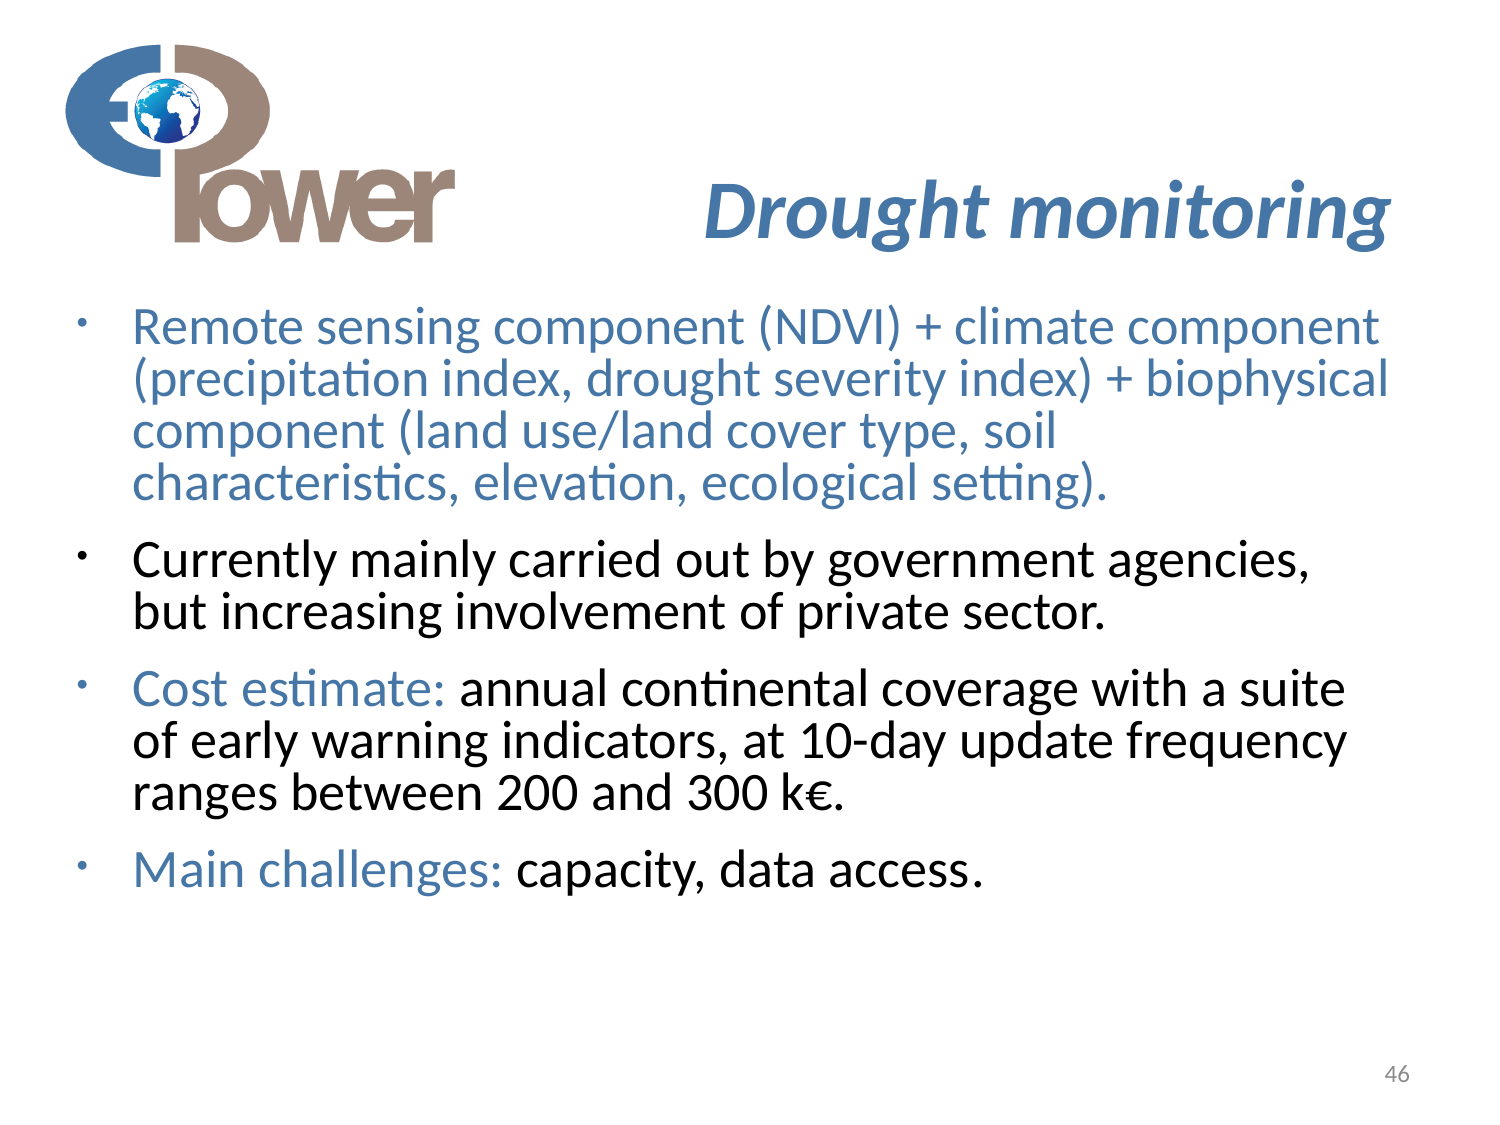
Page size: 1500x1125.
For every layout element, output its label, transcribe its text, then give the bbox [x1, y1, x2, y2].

picture [61, 41, 455, 244]
slide_number 46 [1074, 1042, 1425, 1103]
text_box Drought monitoring [61, 147, 1409, 263]
text_box Remote sensing component (NDVI) + climate component (precipitation index, drought severity index) + biophysical component (land use/land cover type, soil characteristics, elevation, ecological setting). Currently mainly carried out by government agencies, but increasing involvement of private sector. Cost estimate: annual continental coverage with a suite of early warning indicators, at 10-day update frequency ranges between 200 and 300 k€. Main challenges: capacity, data access. [61, 295, 1409, 1010]
